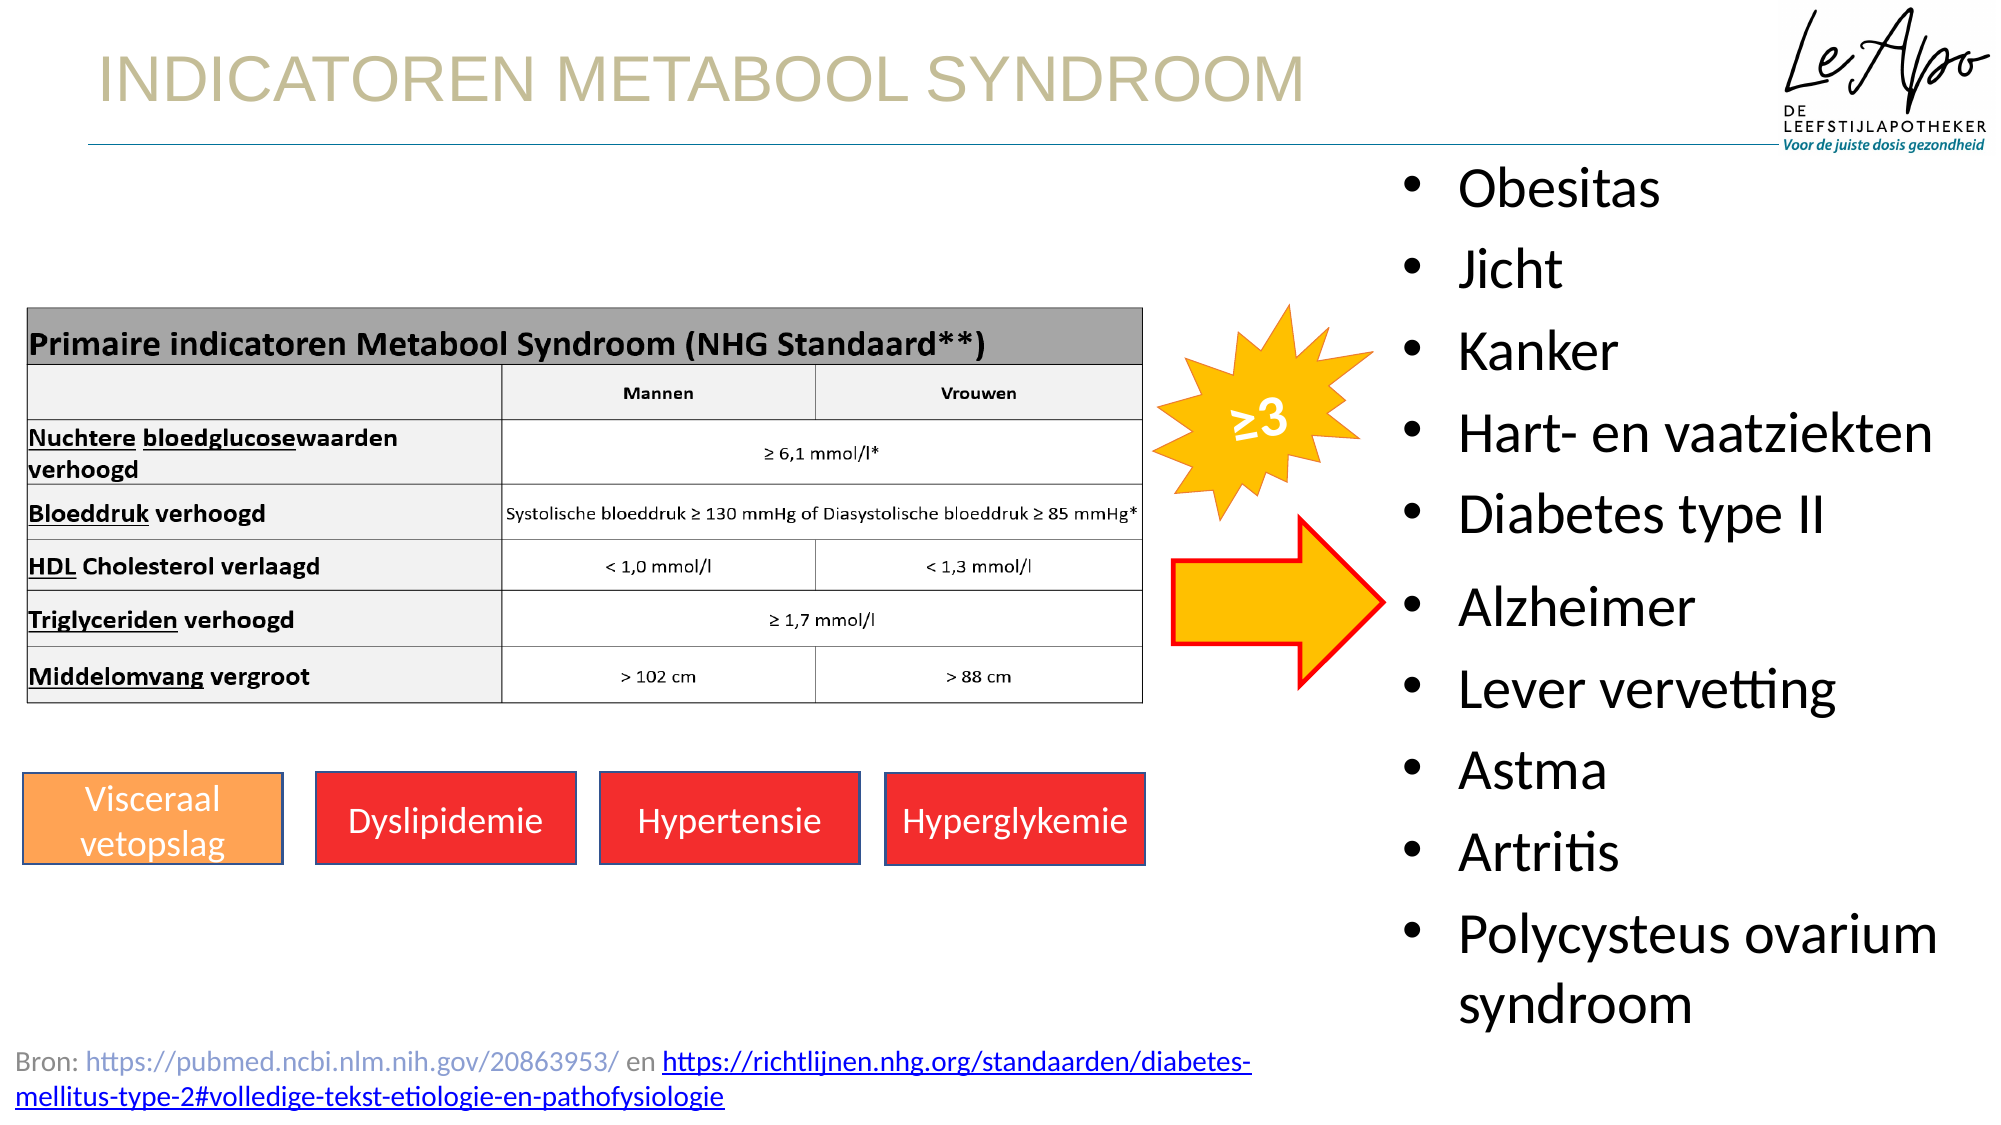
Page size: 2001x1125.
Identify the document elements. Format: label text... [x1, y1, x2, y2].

text_box Visceraal vetopslag [22, 772, 284, 865]
text_box Indicatoren Metabool Syndroom [82, 29, 1690, 123]
text_box Dyslipidemie [315, 771, 577, 865]
picture [0, 291, 1152, 710]
text_box Alzheimer Lever vervetting Astma Artritis Polycysteus ovarium syndroom [1390, 562, 2000, 831]
text_box Bron: https://pubmed.ncbi.nlm.nih.gov/20863953/ en https://richtlijnen.nhg.org/standaarden/diabetes-mellitus-type-2#volledige-tekst-etiologie-en-pathofysiologie [0, 1044, 1348, 1110]
text_box Obesitas Jicht Kanker Hart- en vaatziekten Diabetes type II [1390, 143, 2000, 562]
text_box ≥3 [1152, 303, 1374, 522]
picture [1778, 0, 1996, 143]
text_box Hypertensie [599, 771, 861, 865]
text_box [1172, 517, 1384, 687]
text_box Hyperglykemie [884, 772, 1146, 866]
